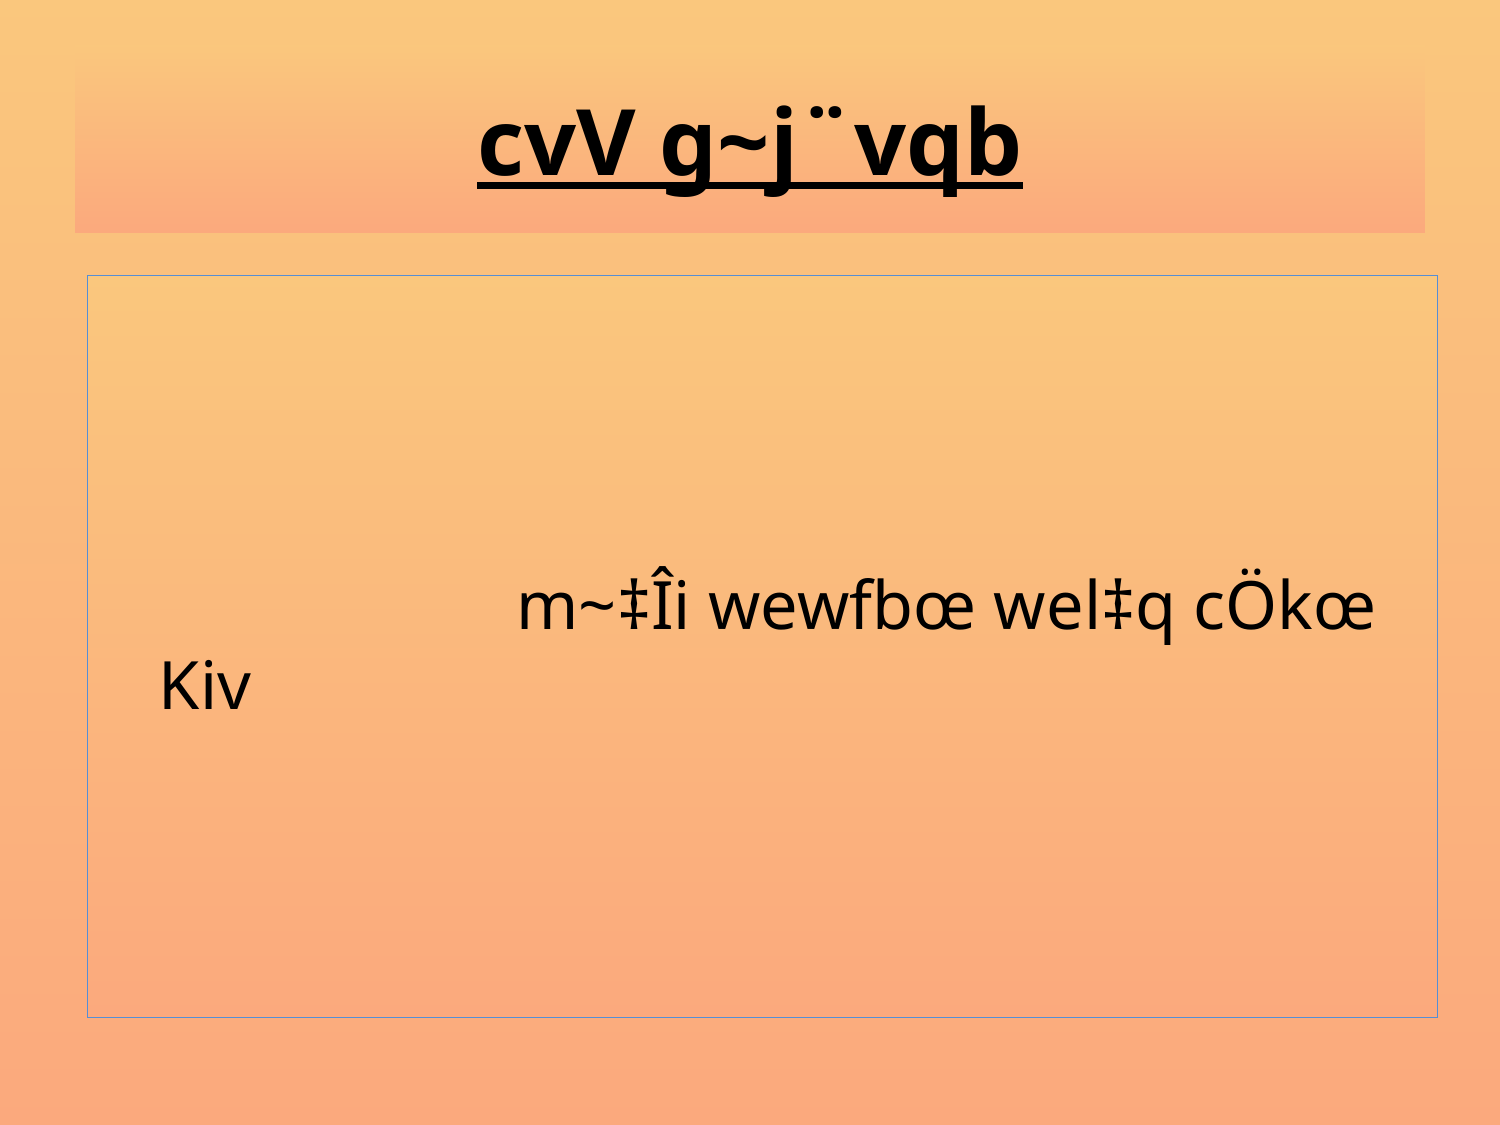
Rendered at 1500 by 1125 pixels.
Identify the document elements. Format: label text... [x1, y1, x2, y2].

list m~‡Îi wewfbœ wel‡q cÖkœ Kiv [87, 275, 1438, 1018]
title cvV g~j¨vqb [75, 45, 1425, 233]
